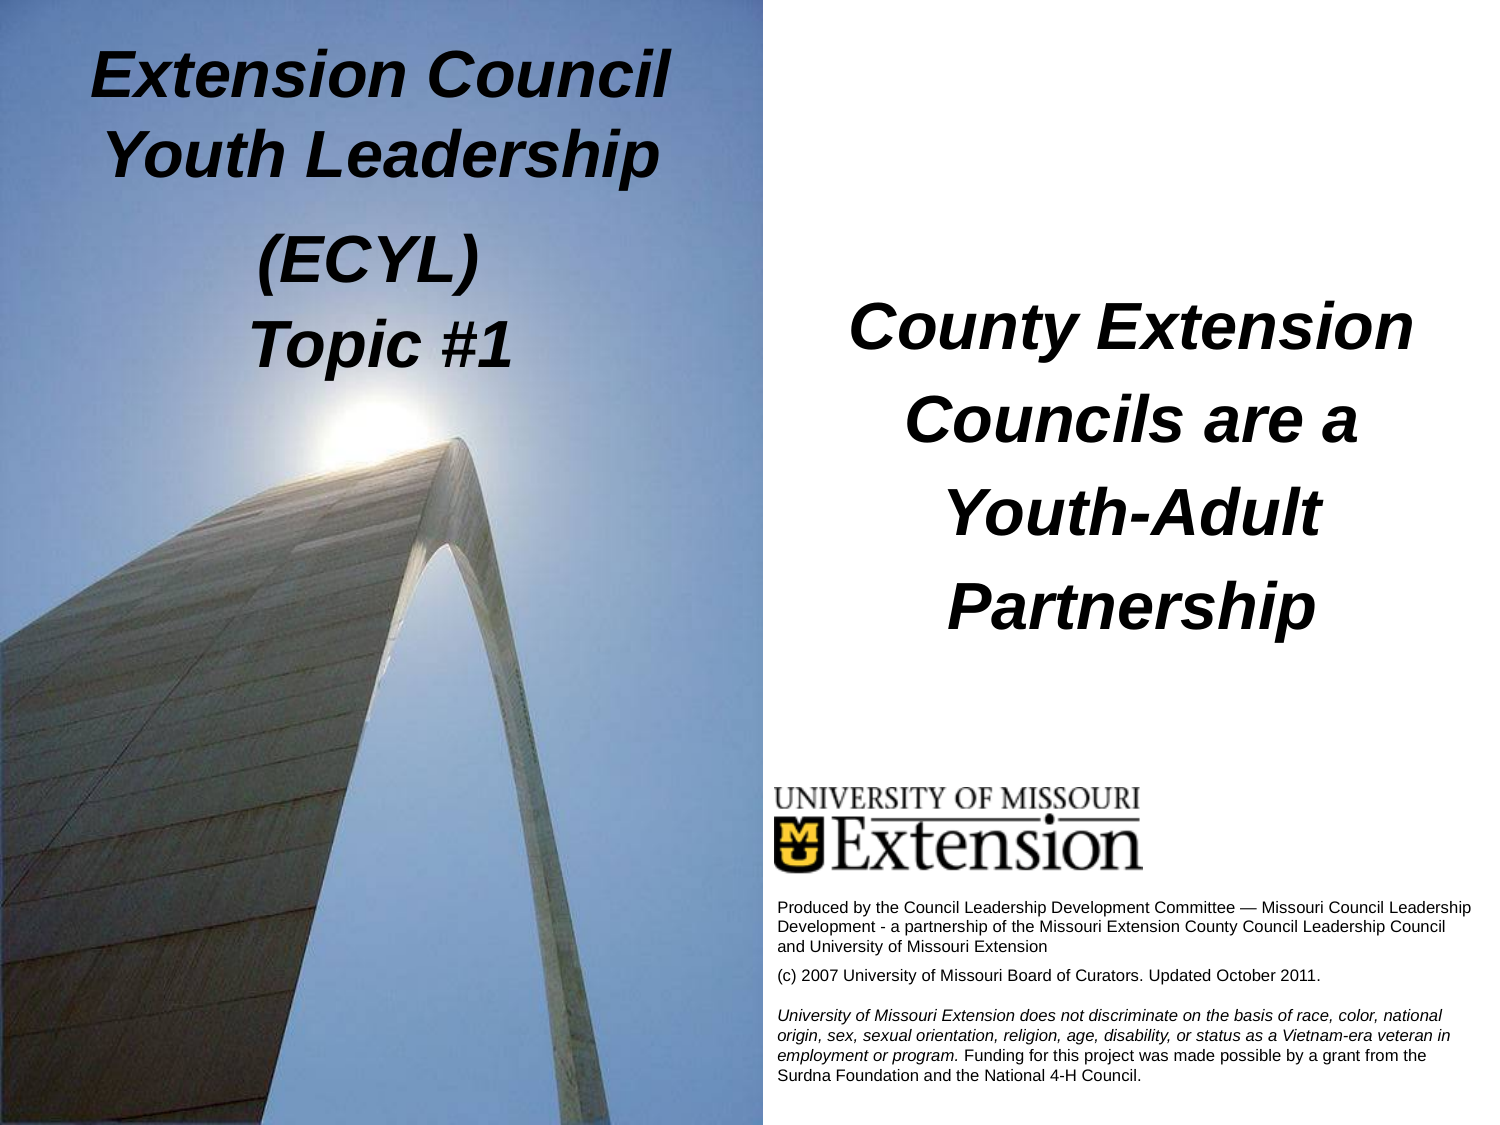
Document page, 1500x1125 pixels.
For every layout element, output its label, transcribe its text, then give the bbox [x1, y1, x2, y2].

picture [0, 0, 763, 1125]
picture [774, 787, 1143, 876]
list County Extension Councils are a Youth-Adult Partnership [787, 275, 1475, 889]
text_box Produced by the Council Leadership Development Committee ― Missouri Council Leadership Development - a partnership of the Missouri Extension County Council Leadership Council and University of Missouri Extension (c) 2007 University of Missouri Board of Curators. Updated October 2011. University of Missouri Extension does not discriminate on the basis of race, color, national origin, sex, sexual orientation, religion, age, disability, or status as a Vietnam-era veteran in employment or program. Funding for this project was made possible by a grant from the Surdna Foundation and the National 4-H Council. [766, 889, 1500, 1120]
